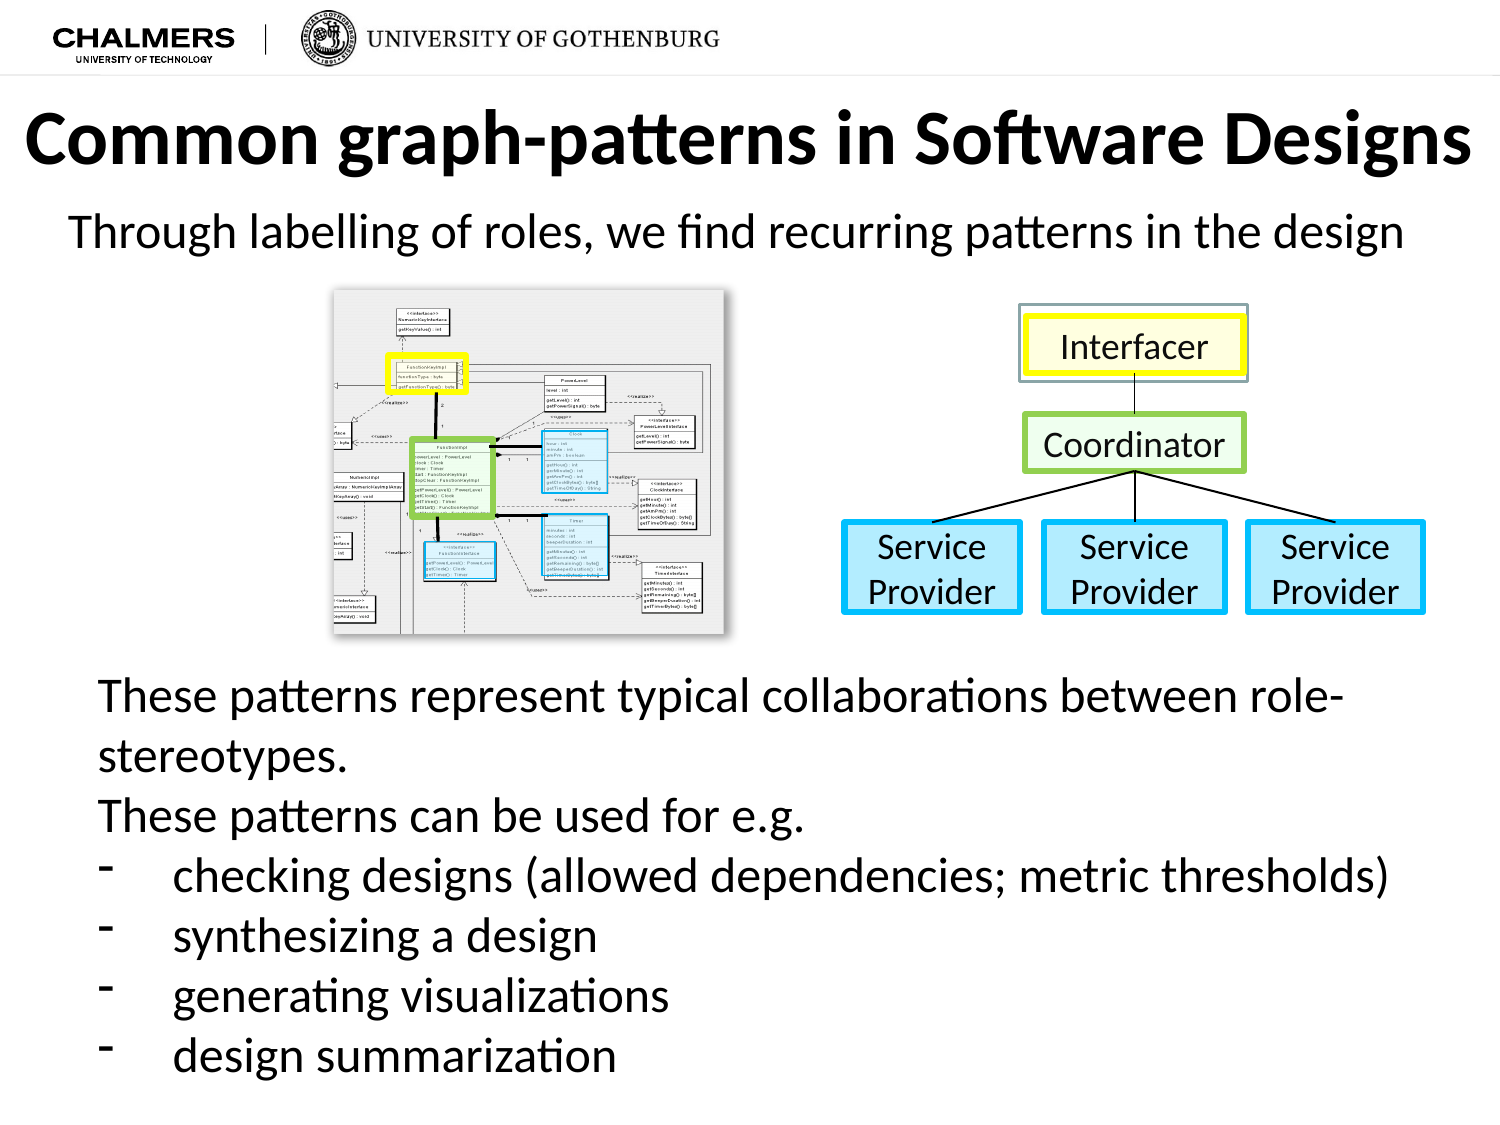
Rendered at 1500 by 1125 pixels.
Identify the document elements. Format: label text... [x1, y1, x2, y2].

title Common graph-patterns in Software Designs [0, 70, 1500, 197]
picture [301, 10, 720, 67]
text_box Through labelling of roles, we find recurring patterns in the design [53, 191, 1453, 267]
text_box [333, 290, 724, 634]
text_box These patterns represent typical collaborations between role-stereotypes. These patterns can be used for e.g. checking designs (allowed dependencies; metric thresholds) synthesizing a design generating visualizations design summarization [82, 654, 1500, 1090]
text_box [844, 304, 1424, 613]
